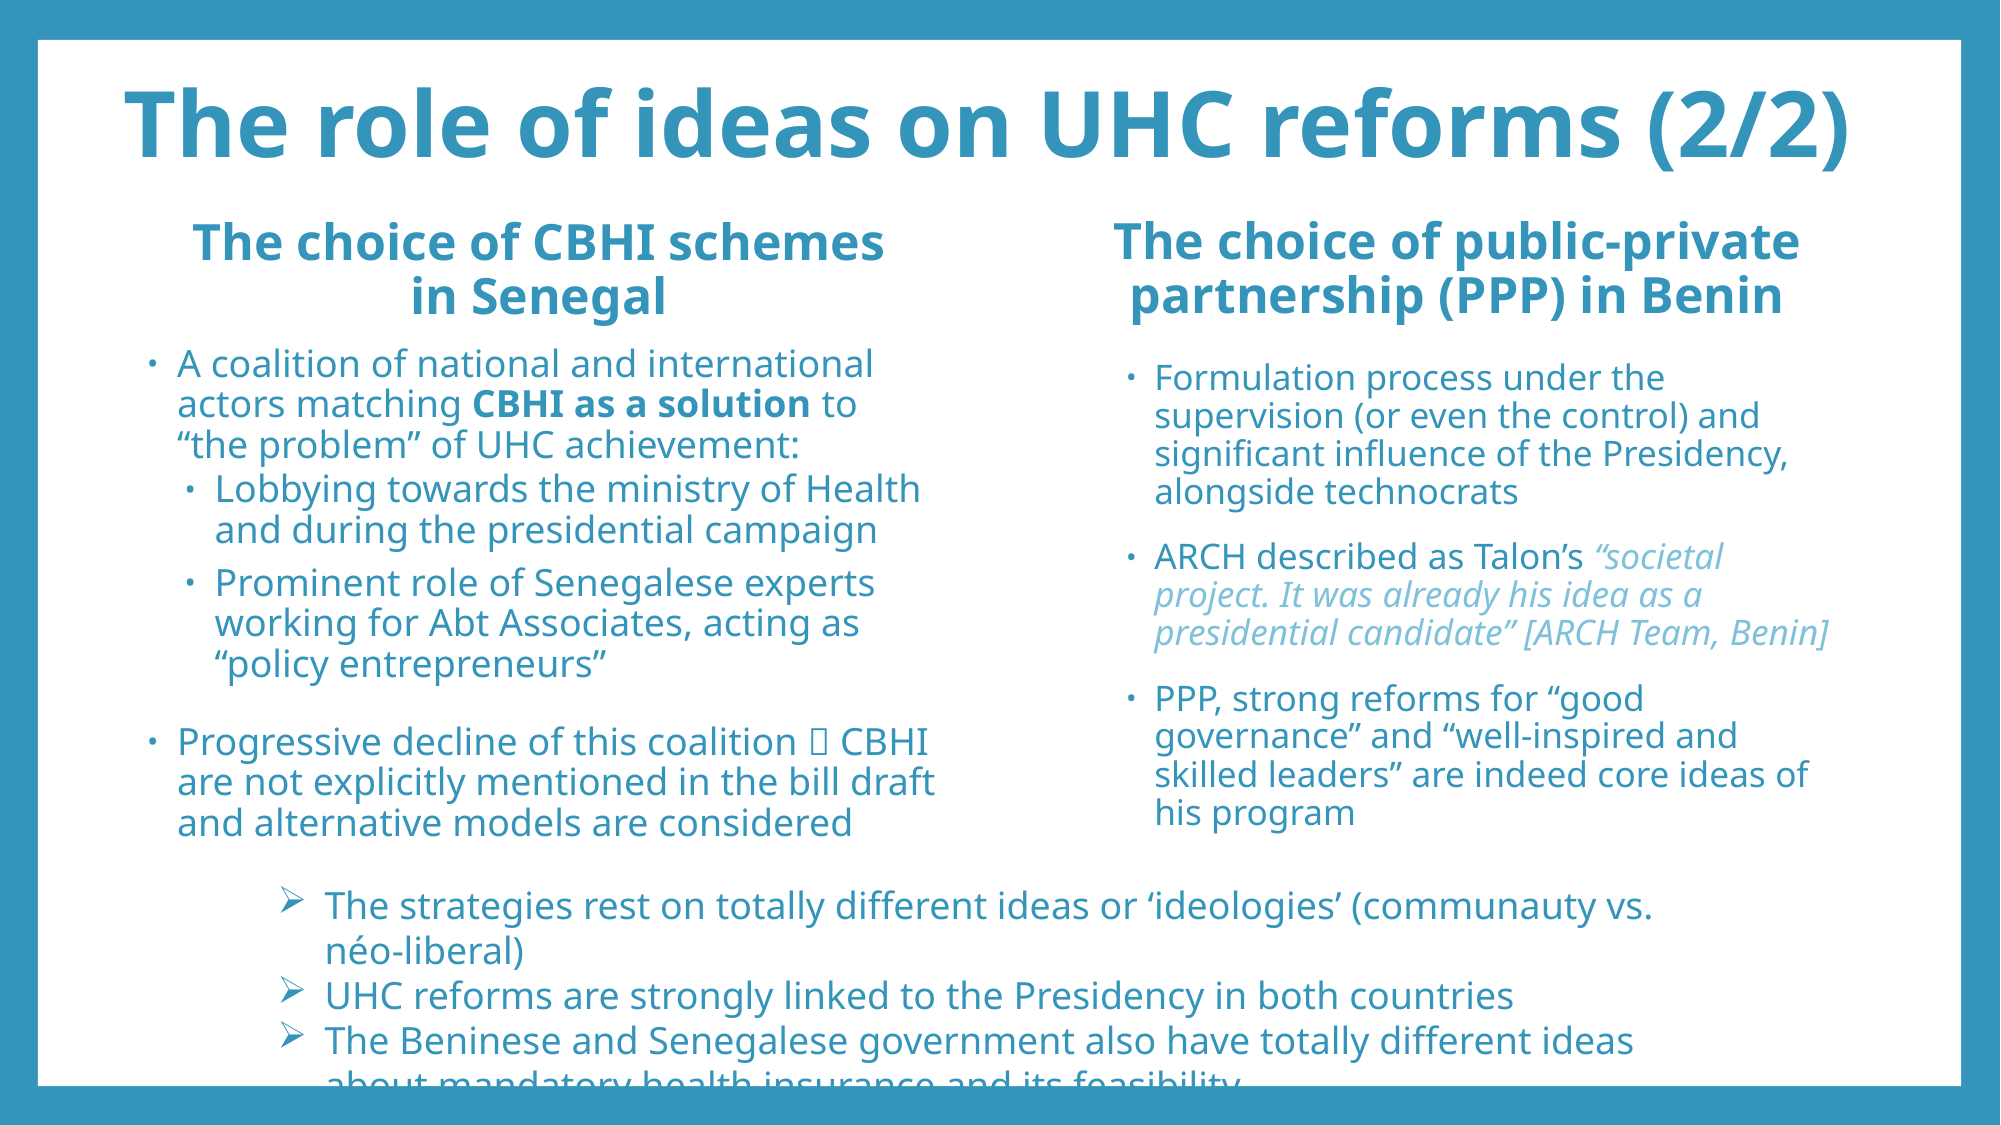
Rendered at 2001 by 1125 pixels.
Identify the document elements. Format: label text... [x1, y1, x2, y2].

text_box The strategies rest on totally different ideas or ‘ideologies’ (communauty vs. néo-liberal) UHC reforms are strongly linked to the Presidency in both countries The Beninese and Senegalese government also have totally different ideas about mandatory health insurance and its feasibility. [262, 874, 1758, 1115]
list The choice of CBHI schemes in Senegal [148, 207, 929, 335]
list A coalition of national and international actors matching CBHI as a solution to “the problem” of UHC achievement: Lobbying towards the ministry of Health and during the presidential campaign Prominent role of Senegalese experts working for Abt Associates, acting as “policy entrepreneurs” Progressive decline of this coalition  CBHI are not explicitly mentioned in the bill draft and alternative models are considered [124, 337, 954, 922]
title The role of ideas on UHC reforms (2/2) [108, 58, 1913, 197]
list The choice of public-private partnership (PPP) in Benin [1067, 206, 1848, 335]
list Formulation process under the supervision (or even the control) and significant influence of the Presidency, alongside technocrats ARCH described as Talon’s “societal project. It was already his idea as a presidential candidate” [ARCH Team, Benin] PPP, strong reforms for “good governance” and “well-inspired and skilled leaders” are indeed core ideas of his program [1104, 352, 1848, 875]
